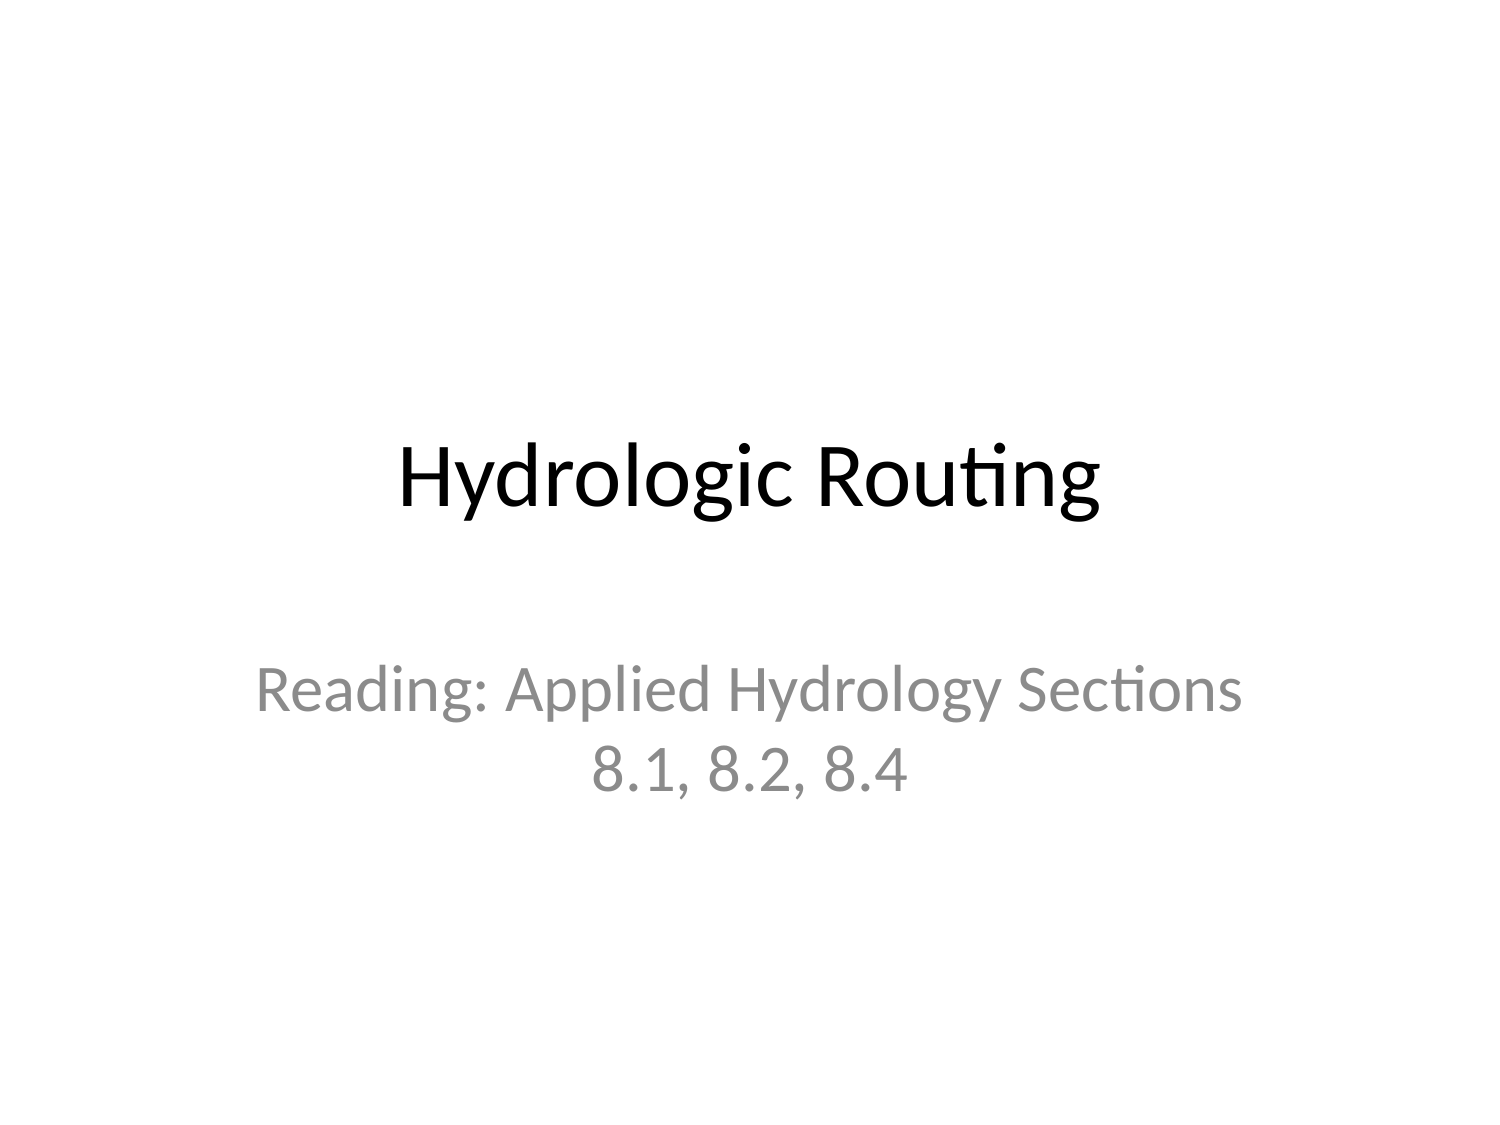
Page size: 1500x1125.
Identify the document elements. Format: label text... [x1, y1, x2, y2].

title Hydrologic Routing [112, 349, 1388, 591]
subtitle Reading: Applied Hydrology Sections 8.1, 8.2, 8.4 [225, 637, 1275, 925]
